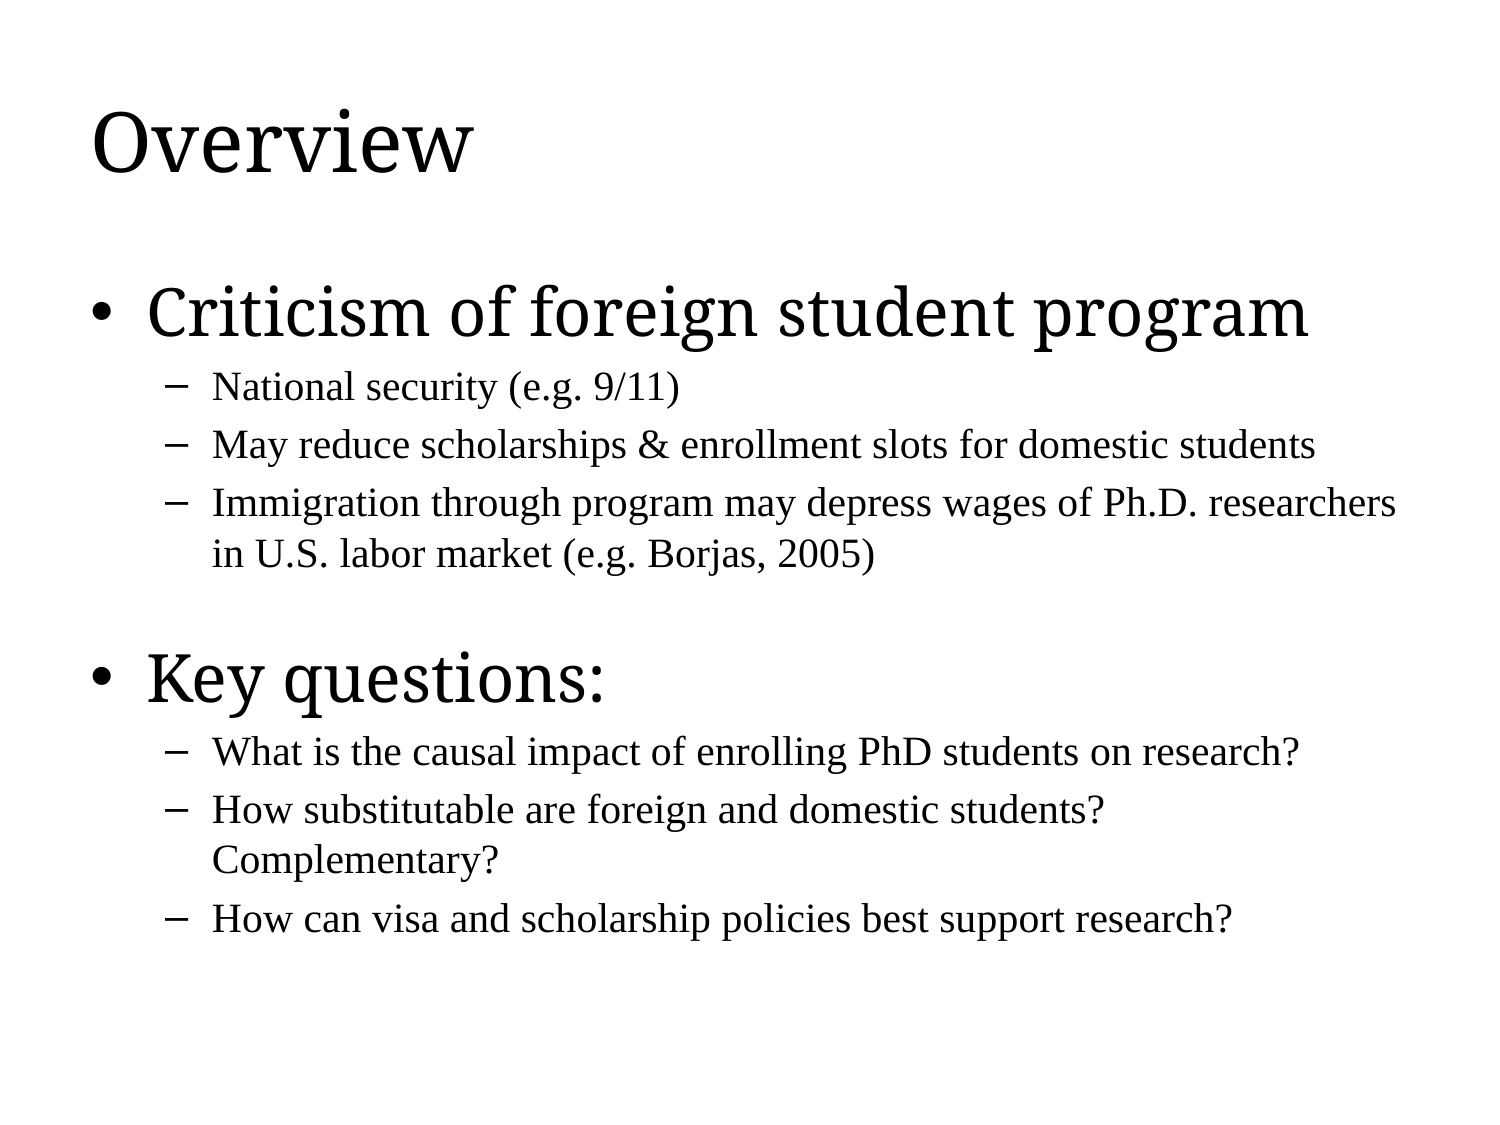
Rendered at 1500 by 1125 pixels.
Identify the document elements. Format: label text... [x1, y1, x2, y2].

title Overview [75, 45, 1425, 233]
list Criticism of foreign student program National security (e.g. 9/11) May reduce scholarships & enrollment slots for domestic students Immigration through program may depress wages of Ph.D. researchers in U.S. labor market (e.g. Borjas, 2005) Key questions: What is the causal impact of enrolling PhD students on research? How substitutable are foreign and domestic students? Complementary? How can visa and scholarship policies best support research? [75, 262, 1425, 1005]
